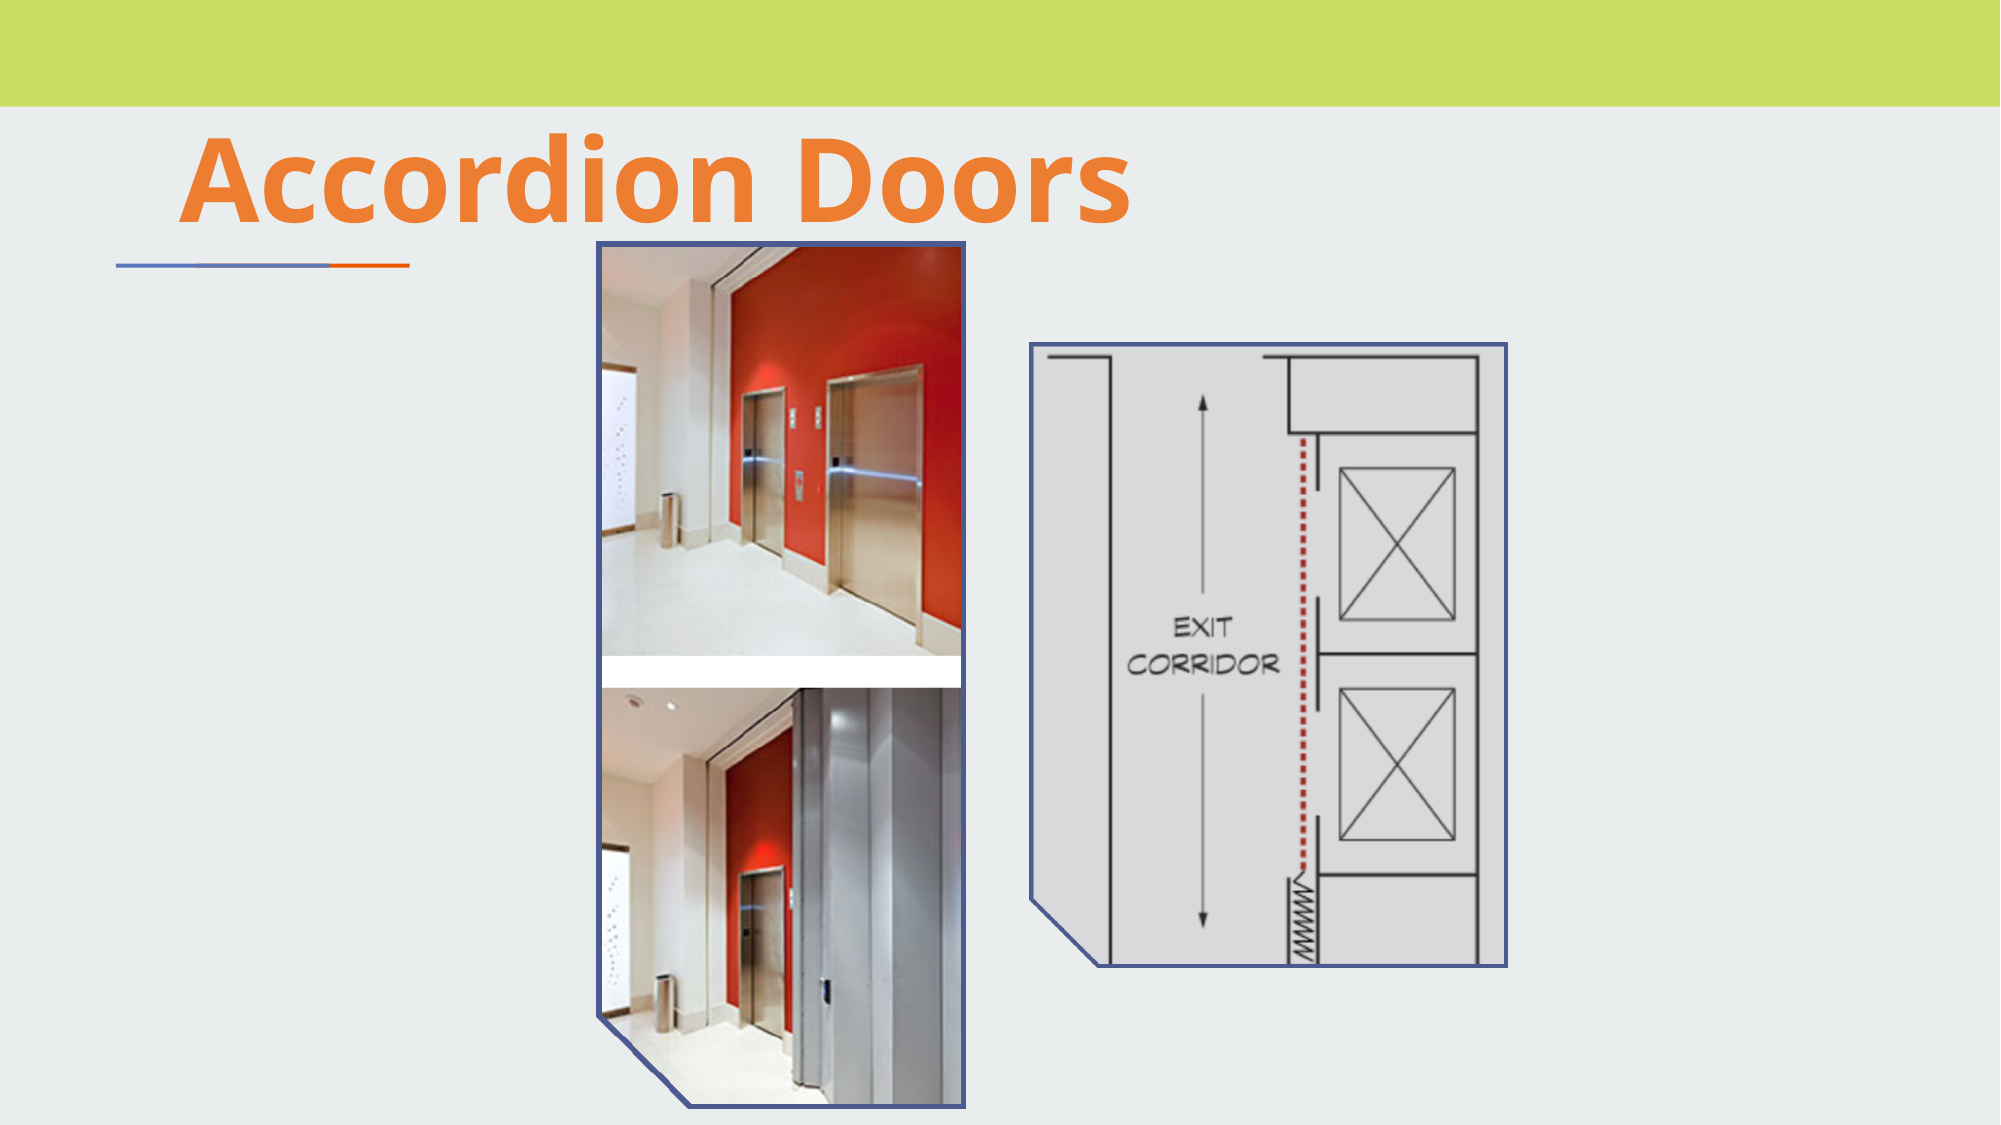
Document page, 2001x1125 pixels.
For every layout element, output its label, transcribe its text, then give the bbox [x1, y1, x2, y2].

picture [1029, 342, 1508, 969]
picture [596, 241, 967, 1109]
title Accordion Doors [159, 85, 1841, 450]
